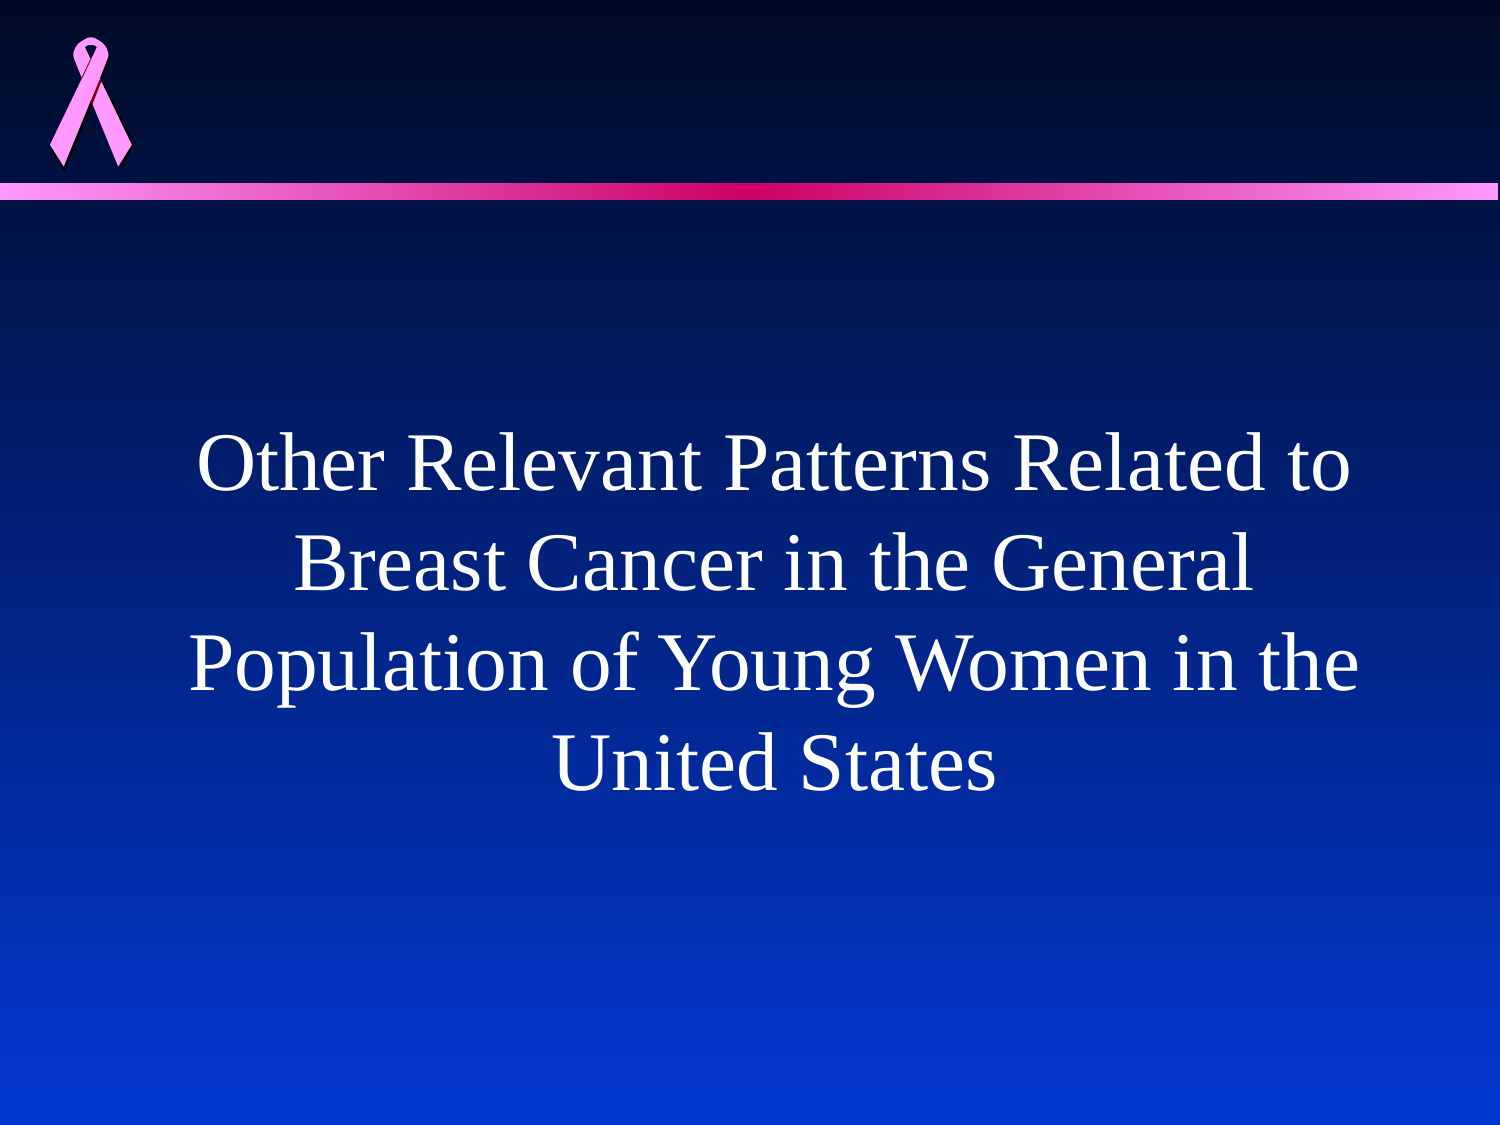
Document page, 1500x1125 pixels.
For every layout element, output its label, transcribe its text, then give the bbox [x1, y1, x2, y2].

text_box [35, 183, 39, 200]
list Other Relevant Patterns Related to Breast Cancer in the General Population of Young Women in the United States [137, 399, 1413, 851]
